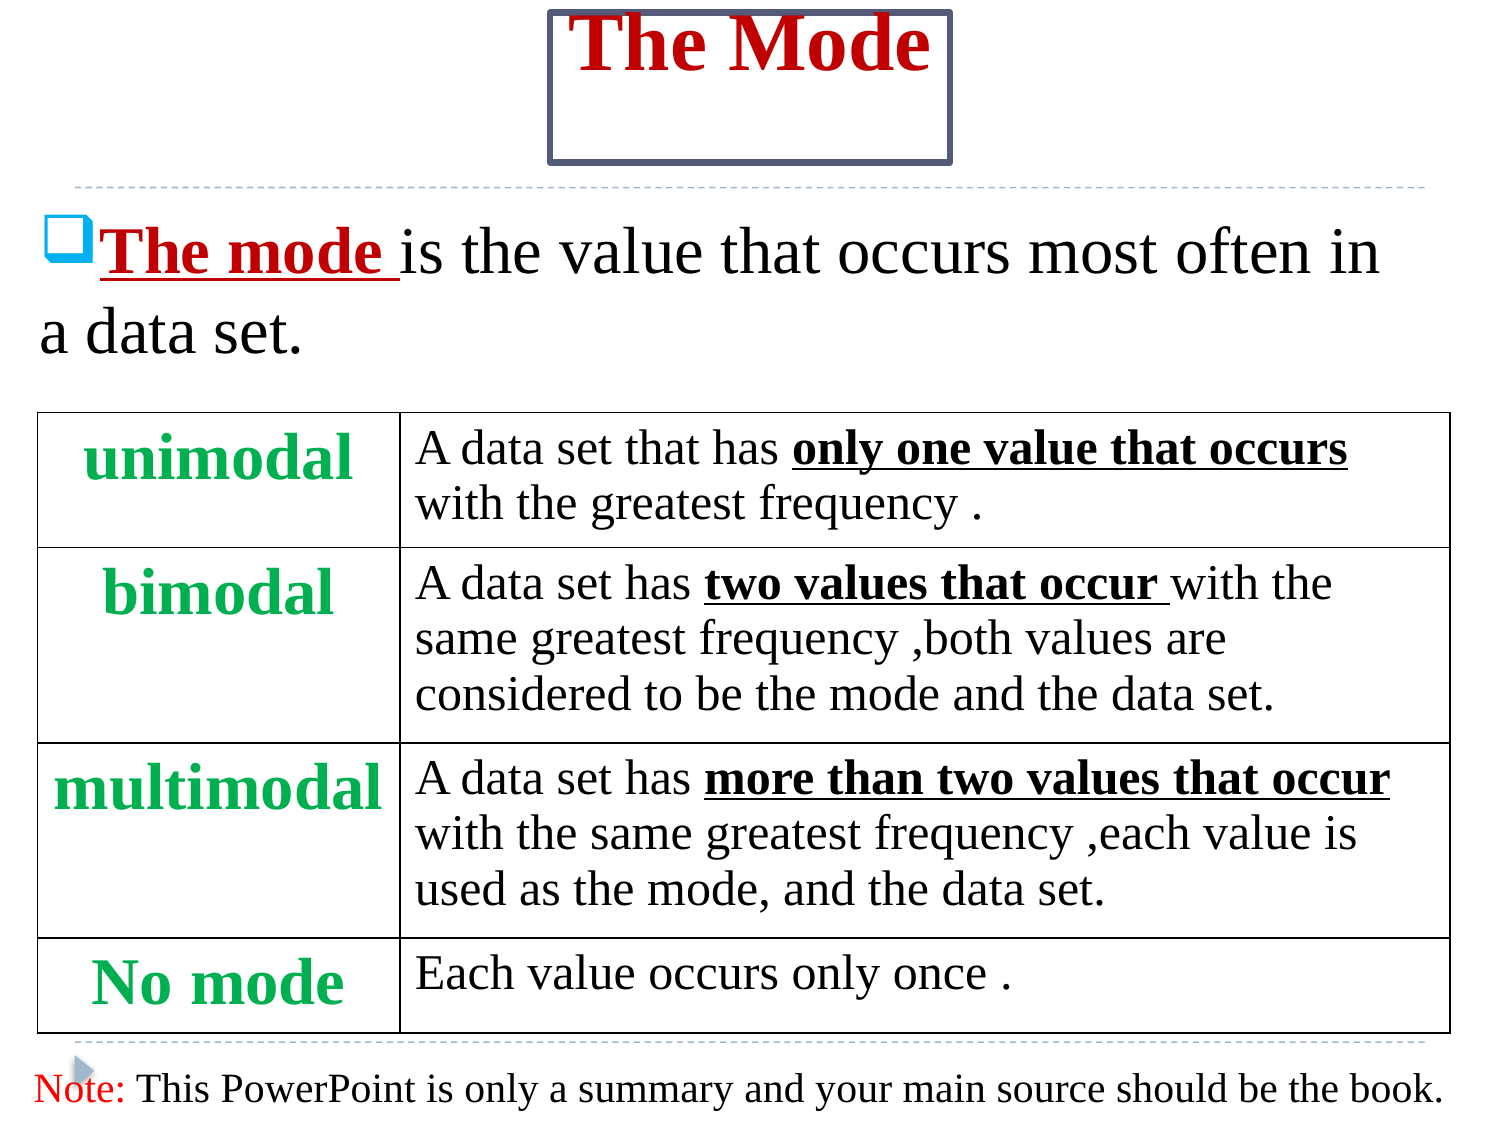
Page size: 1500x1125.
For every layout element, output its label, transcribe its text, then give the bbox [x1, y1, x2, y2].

table_cell A data set has two values that occur with the same greatest frequency ,both values are considered to be the mode and the data set. [401, 548, 1449, 742]
table_header unimodal [38, 413, 399, 547]
table_cell bimodal [38, 548, 399, 742]
text_box The mode is the value that occurs most often in a data set. [24, 199, 1438, 375]
table_header A data set that has only one value that occurs with the greatest frequency . [401, 413, 1449, 547]
table_cell A data set has more than two values that occur with the same greatest frequency ,each value is used as the mode, and the data set. [401, 744, 1449, 937]
table_cell Each value occurs only once . [401, 939, 1449, 1032]
text_box Note: This PowerPoint is only a summary and your main source should be the book. [18, 1053, 1482, 1119]
text_box The Mode [548, 11, 951, 164]
table_cell multimodal [38, 744, 399, 937]
table_cell No mode [38, 939, 399, 1032]
